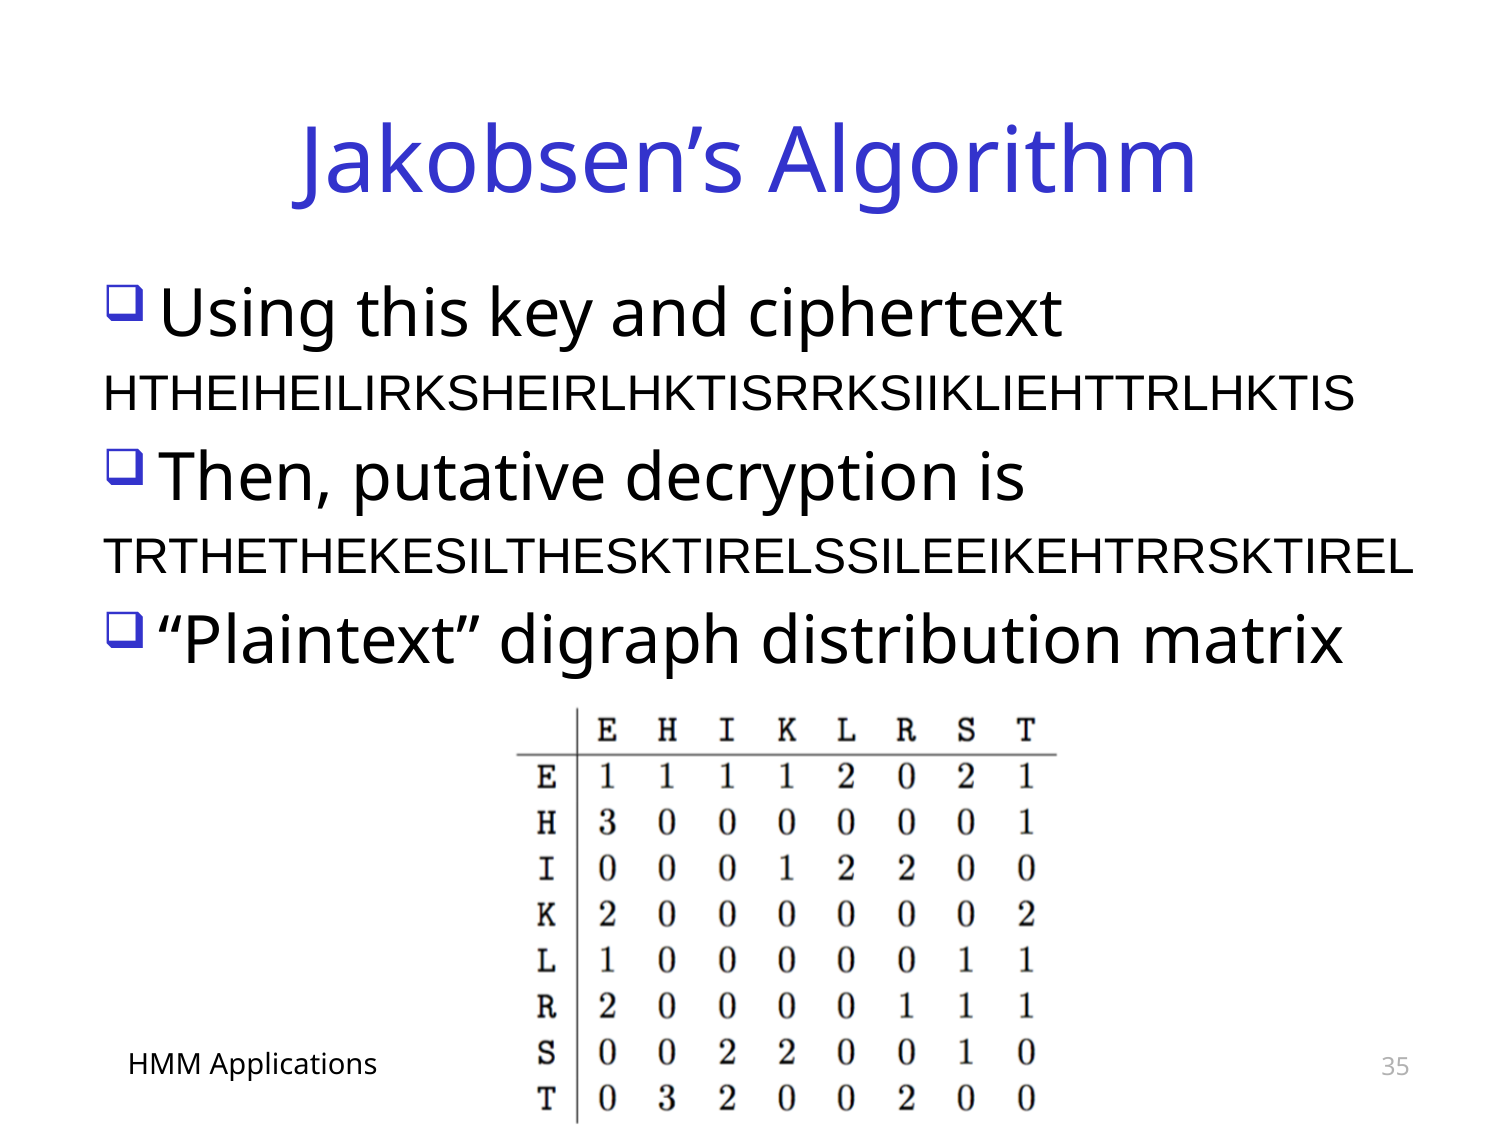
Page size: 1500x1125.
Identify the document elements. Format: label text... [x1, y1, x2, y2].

list Using this key and ciphertext HTHEIHEILIRKSHEIRLHKTISRRKSIIKLIEHTTRLHKTIS Then, putative decryption is TRTHETHEKESILTHESKTIRELSSILEEIKEHTRRSKTIREL “Plaintext” digraph distribution matrix [87, 262, 1438, 988]
title Jakobsen’s Algorithm [112, 62, 1388, 251]
picture [506, 699, 1076, 1125]
footer HMM Applications [112, 1037, 500, 1101]
slide_number 35 [1079, 1037, 1425, 1098]
